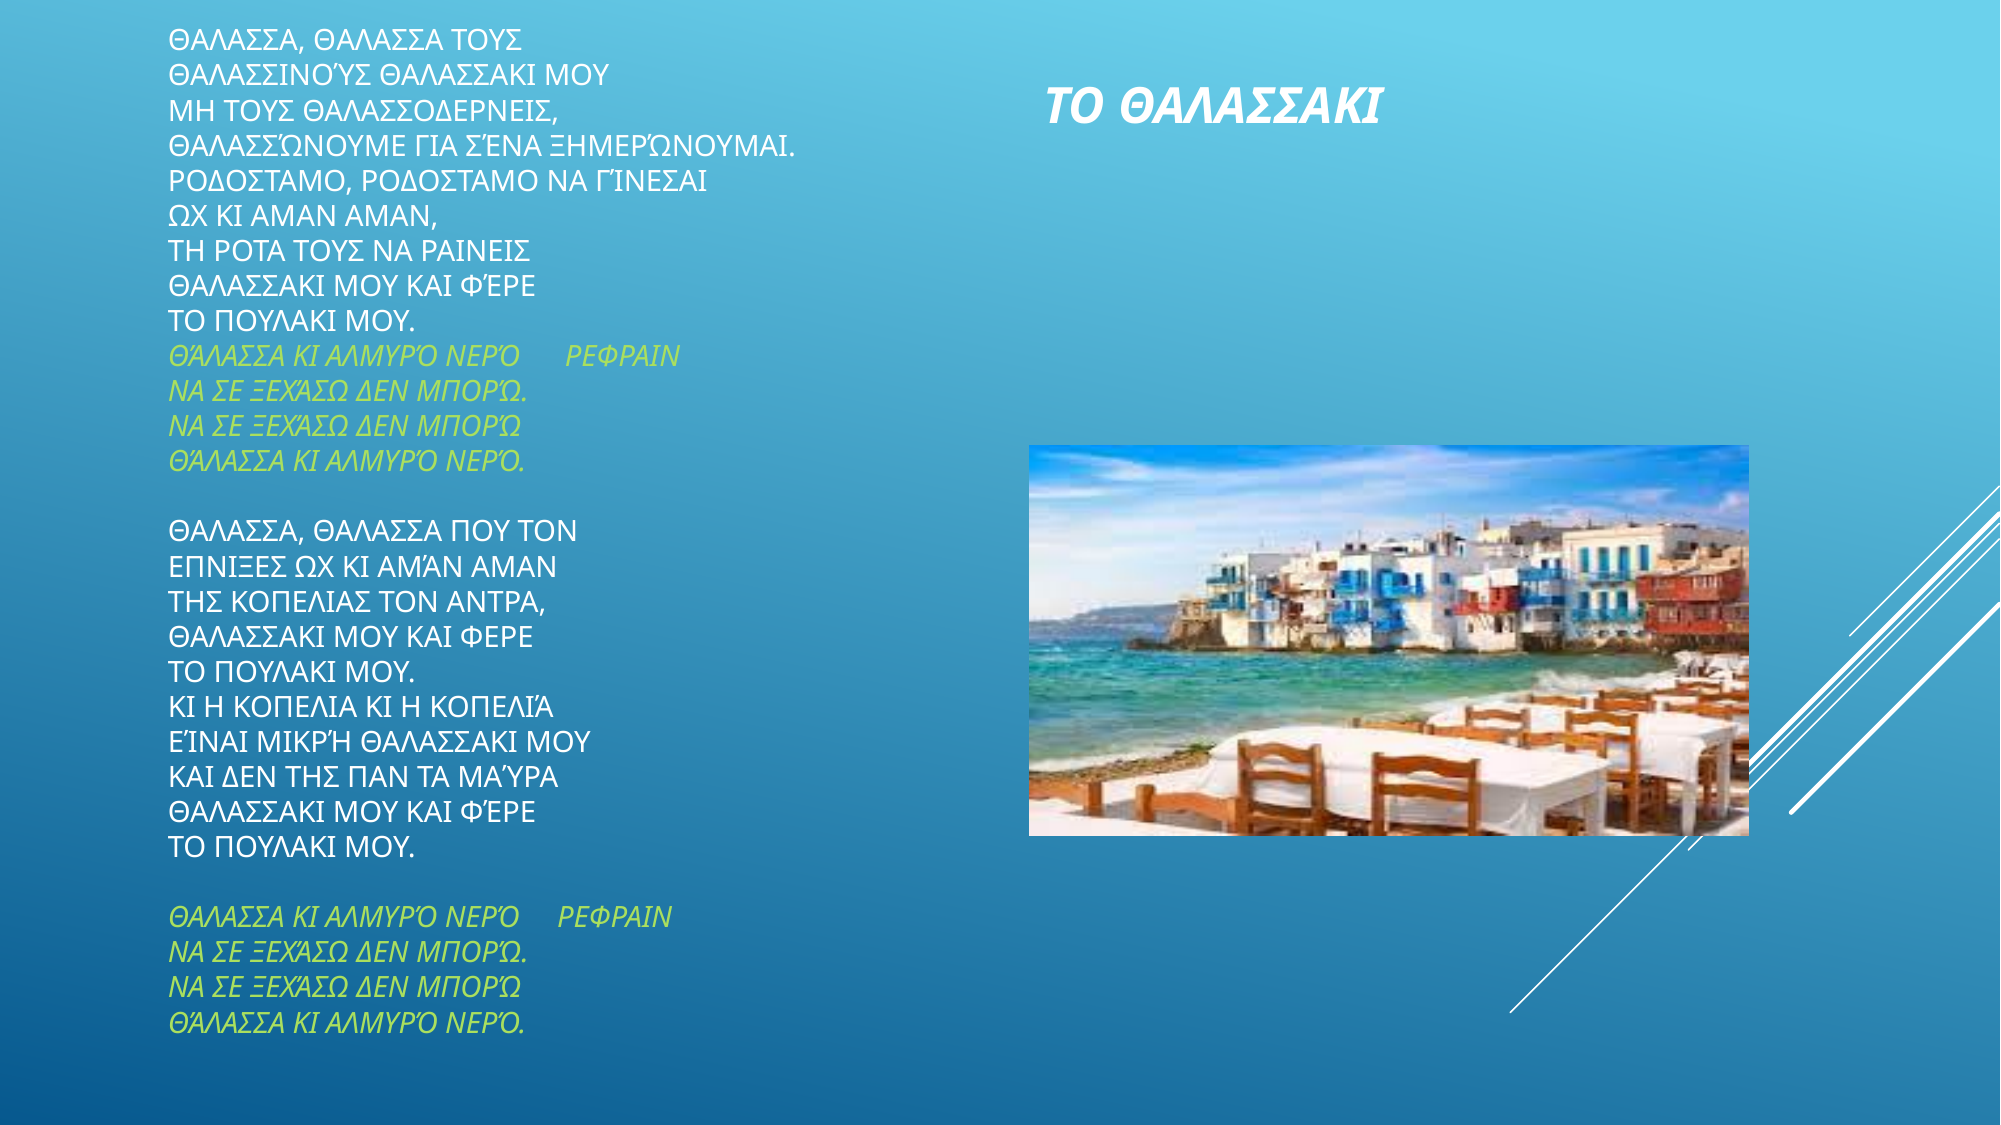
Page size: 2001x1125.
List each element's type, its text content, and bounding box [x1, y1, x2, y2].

text_box ΤΟ ΘΑΛΑΣΣΑΚΙ [1029, 65, 2000, 186]
picture [1028, 445, 1749, 836]
title ΘAλασσα, θAλασσα τους θαλασσινούς θαλασσΑκι μου μη τους θαλασσοδΕρνεις, θαλασσώνουμε για σένα ξημερώνουμαι. ΡοδOσταμο, ροδOσταμο να γίνεσαι ωχ κι αμAν αμΑν, τη ρΟτα τους να ραΙνεις θαλασσΑκι μου και φέρε το πουλAκι μου. Θάλασσα κι αλμυρό νερό ΡΕΦΡΑΙΝ να σε ξεχάσω δεν μπορώ. Να σε ξεχάσω δεν μπορώ θάλασσα κι αλμυρό νερό. ΘΑλασσα, θΑλασσα που τον Eπνιξες ωχ κι αμάν αμAν της κοπελιΑς τον Αντρα, θαλασσΑκι μου και φΕρε το πουλΑκι μου. Κι η κοπελιA κι η κοπελιά είναι μικρή θαλασσAκι μου και δεν της παν τα μαύρα θαλασσΑκι μου και φέρε το πουλΑκι μου. ΘΑλασσα κι αλμυρό νερό ΡΕΦΡΑΙΝ να σε ξεχάσω δεν μπορώ. Να σε ξεχάσω δεν μπορώ θάλασσα κι αλμυρό νερό. [152, 13, 1459, 1083]
